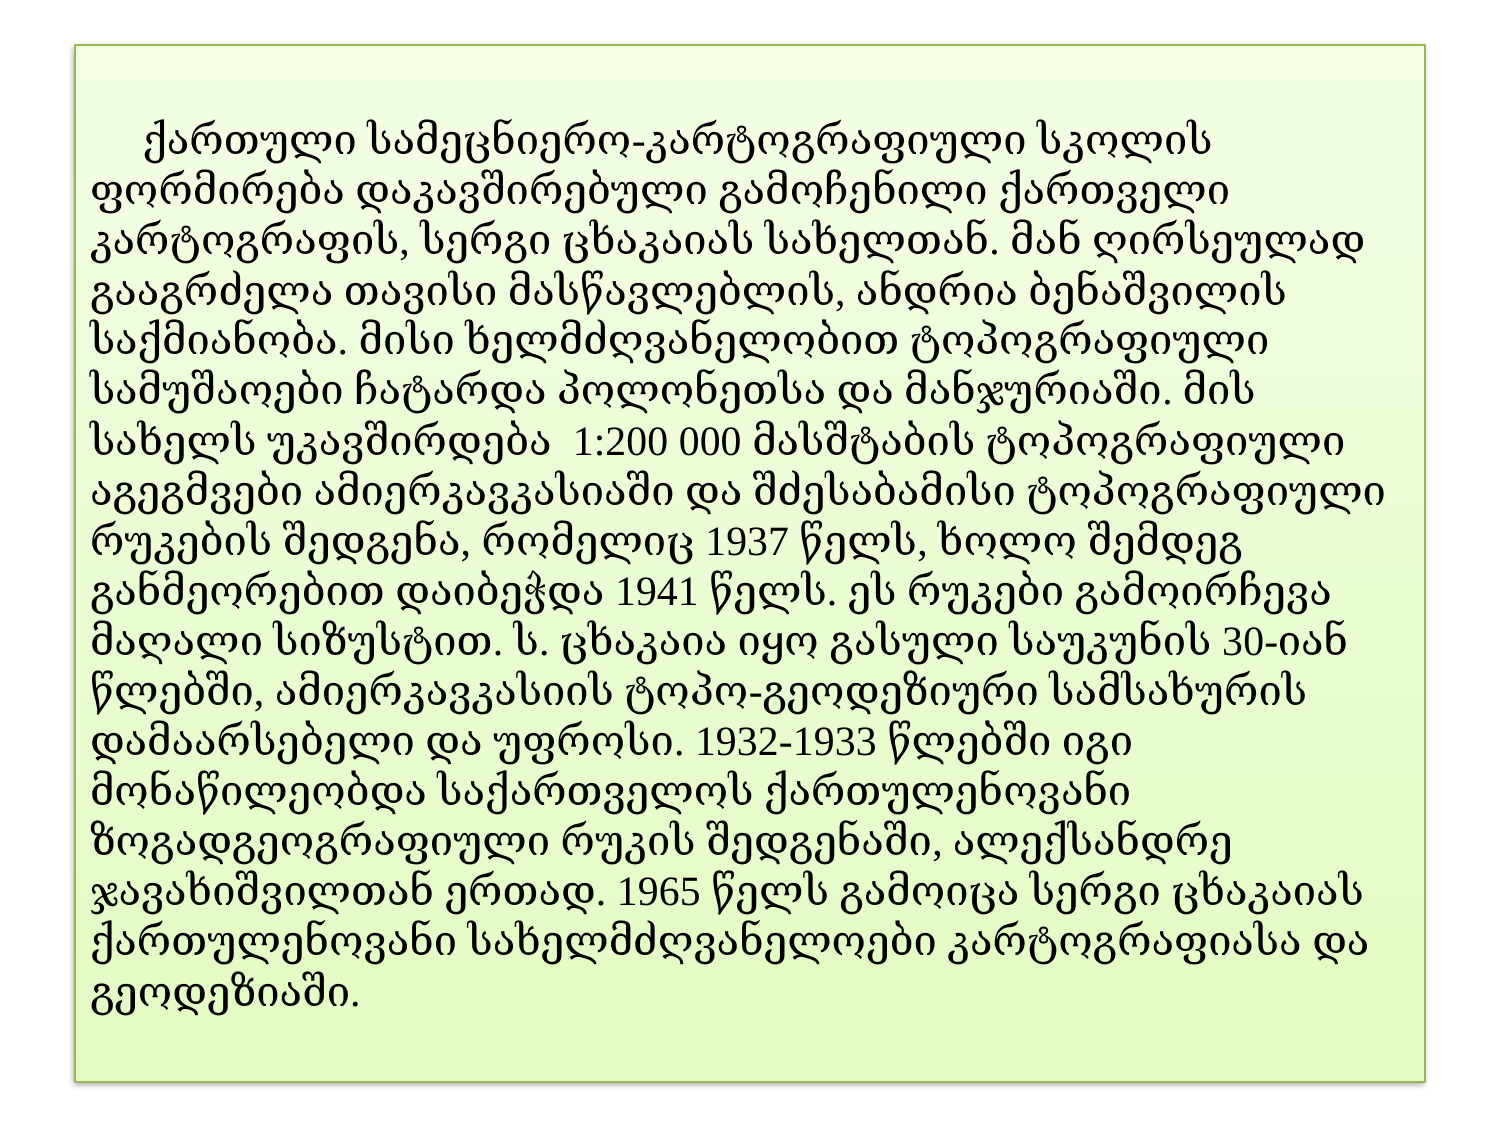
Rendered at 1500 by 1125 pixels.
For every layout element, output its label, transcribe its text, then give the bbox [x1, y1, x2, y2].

title ქართული სამეცნიერო-კარტოგრაფიული სკოლის ფორმირება დაკავშირებული გამოჩენილი ქართველი კარტოგრაფის, სერგი ცხაკაიას სახელთან. მან ღირსეულად გააგრძელა თავისი მასწავლებლის, ანდრია ბენაშვილის საქმიანობა. მისი ხელმძღვანელობით ტოპოგრაფიული სამუშაოები ჩატარდა პოლონეთსა და მანჯურიაში. მის სახელს უკავშირდება 1:200 000 მასშტაბის ტოპოგრაფიული აგეგმვები ამიერკავკასიაში და შძესაბამისი ტოპოგრაფიული რუკების შედგენა, რომელიც 1937 წელს, ხოლო შემდეგ განმეორებით დაიბეჭდა 1941 წელს. ეს რუკები გამოირჩევა მაღალი სიზუსტით. ს. ცხაკაია იყო გასული საუკუნის 30-იან წლებში, ამიერკავკასიის ტოპო-გეოდეზიური სამსახურის დამაარსებელი და უფროსი. 1932-1933 წლებში იგი მონაწილეობდა საქართველოს ქართულენოვანი ზოგადგეოგრაფიული რუკის შედგენაში, ალექსანდრე ჯავახიშვილთან ერთად. 1965 წელს გამოიცა სერგი ცხაკაიას ქართულენოვანი სახელმძღვანელოები კარტოგრაფიასა და გეოდეზიაში. [74, 44, 1426, 1083]
